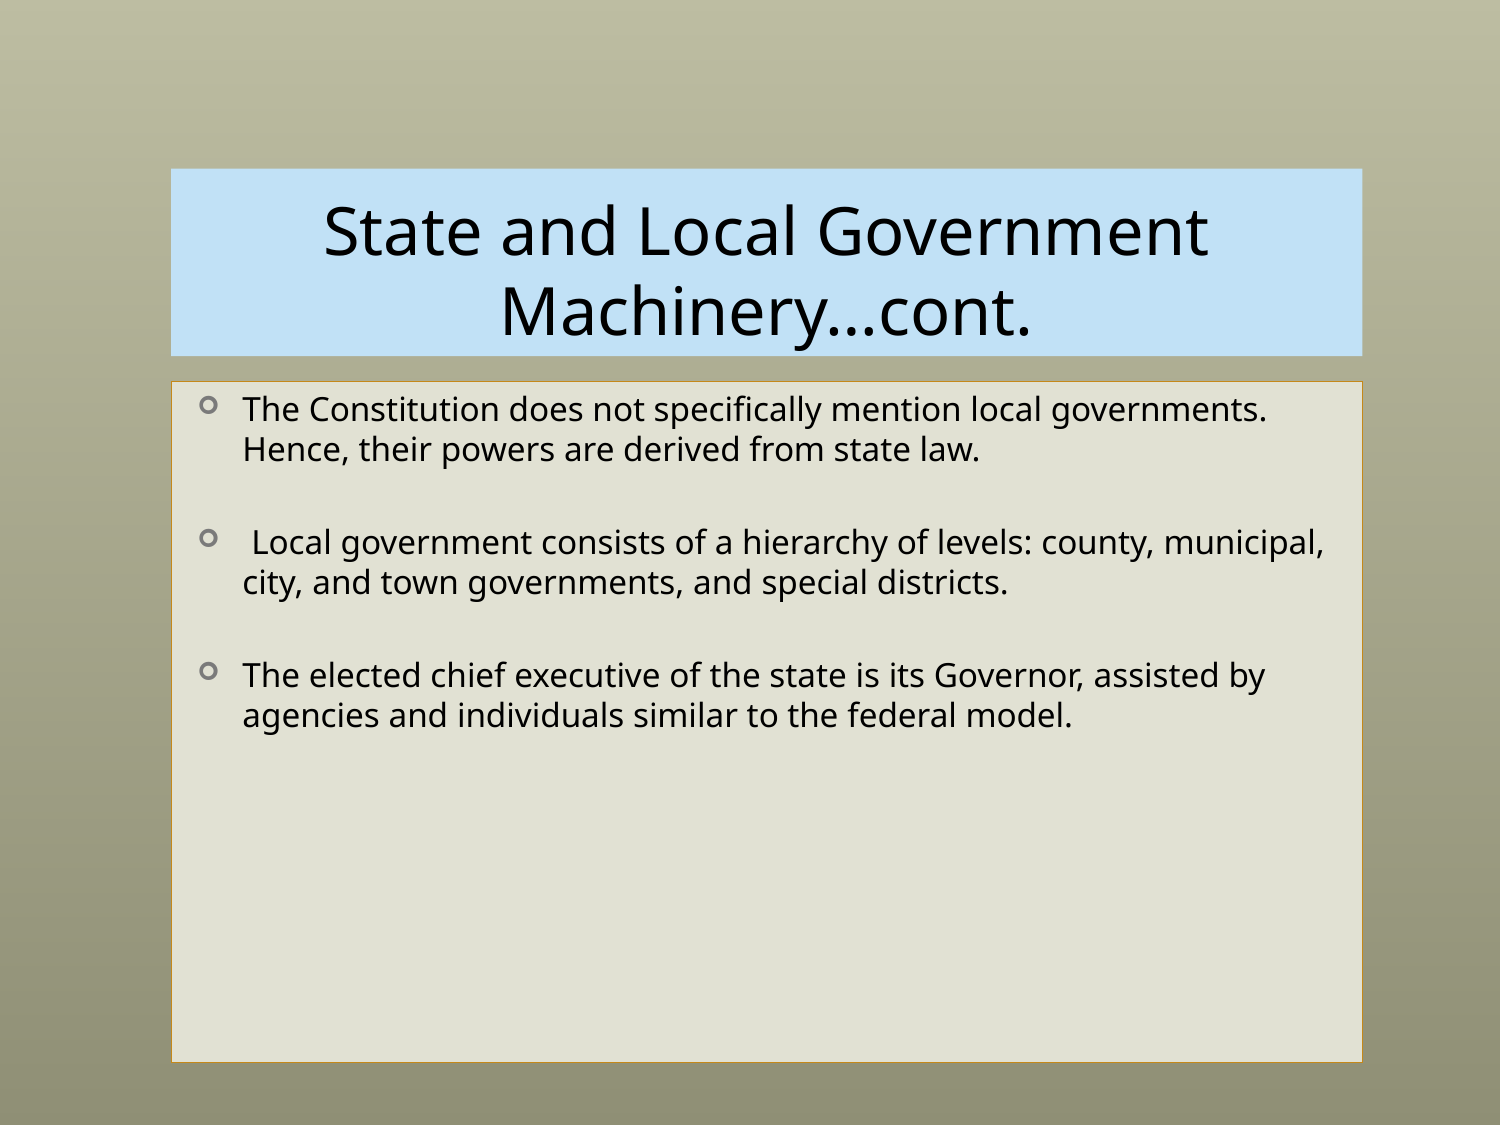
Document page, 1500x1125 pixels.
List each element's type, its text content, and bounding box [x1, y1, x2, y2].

list The Constitution does not specifically mention local governments. Hence, their powers are derived from state law. Local government consists of a hierarchy of levels: county, municipal, city, and town governments, and special districts. The elected chief executive of the state is its Governor, assisted by agencies and individuals similar to the federal model. [171, 381, 1363, 1063]
title State and Local Government Machinery…cont. [171, 168, 1363, 357]
